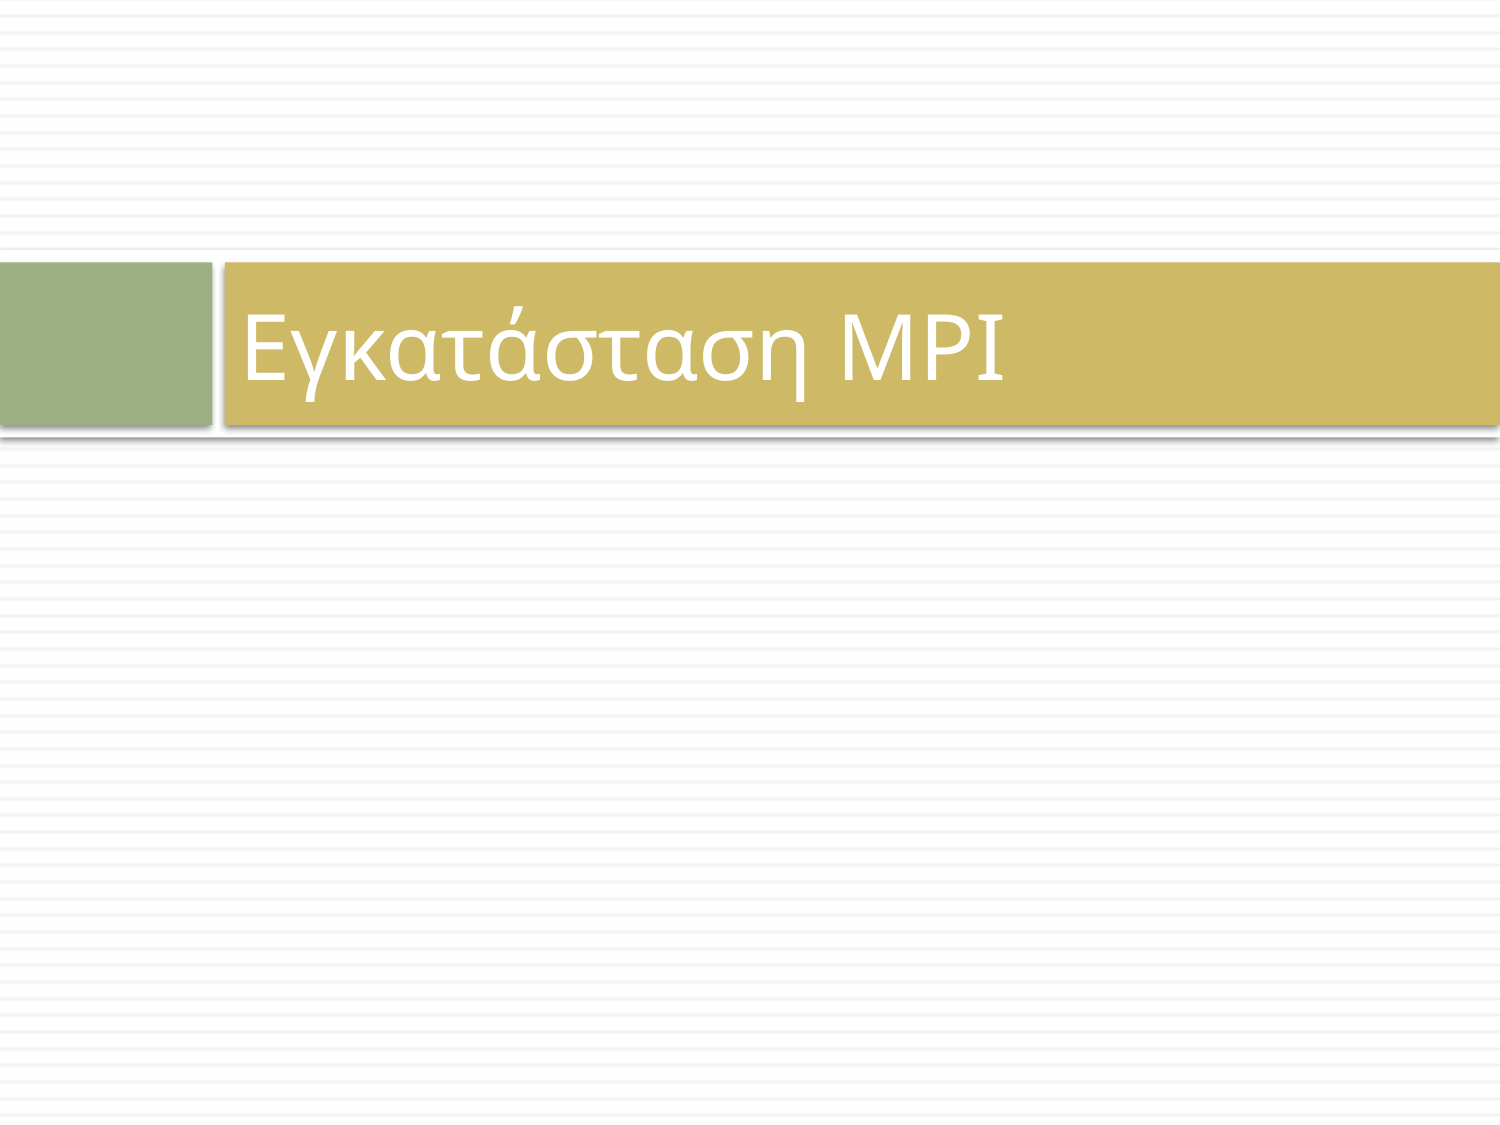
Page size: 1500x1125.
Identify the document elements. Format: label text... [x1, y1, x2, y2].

title Εγκατάσταση MPI [225, 262, 1475, 425]
